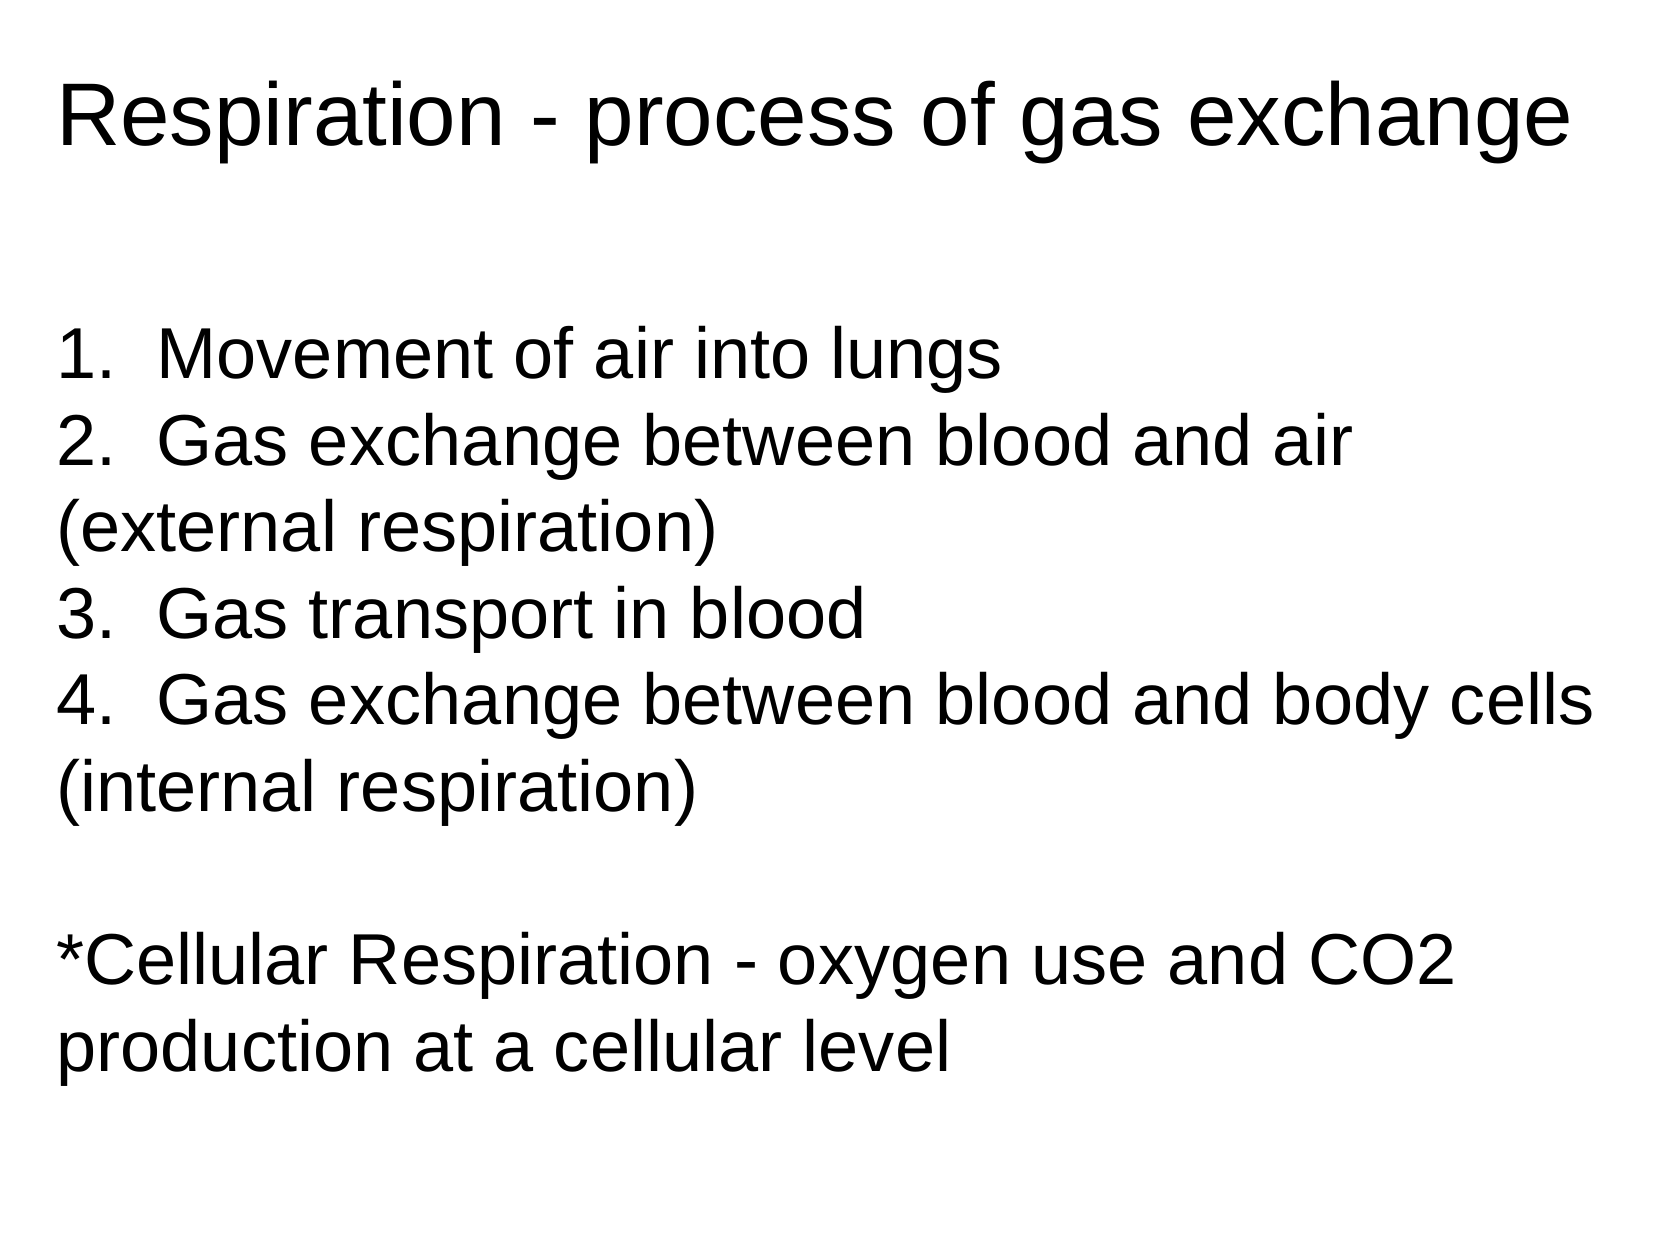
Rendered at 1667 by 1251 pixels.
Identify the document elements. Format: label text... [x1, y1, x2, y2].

list 1. Movement of air into lungs 2. Gas exchange between blood and air (external respiration) 3. Gas transport in blood 4. Gas exchange between blood and body cells (internal respiration) *Cellular Respiration - oxygen use and CO2 production at a cellular level [50, 300, 1630, 1213]
title Respiration - process of gas exchange [50, 50, 1630, 213]
